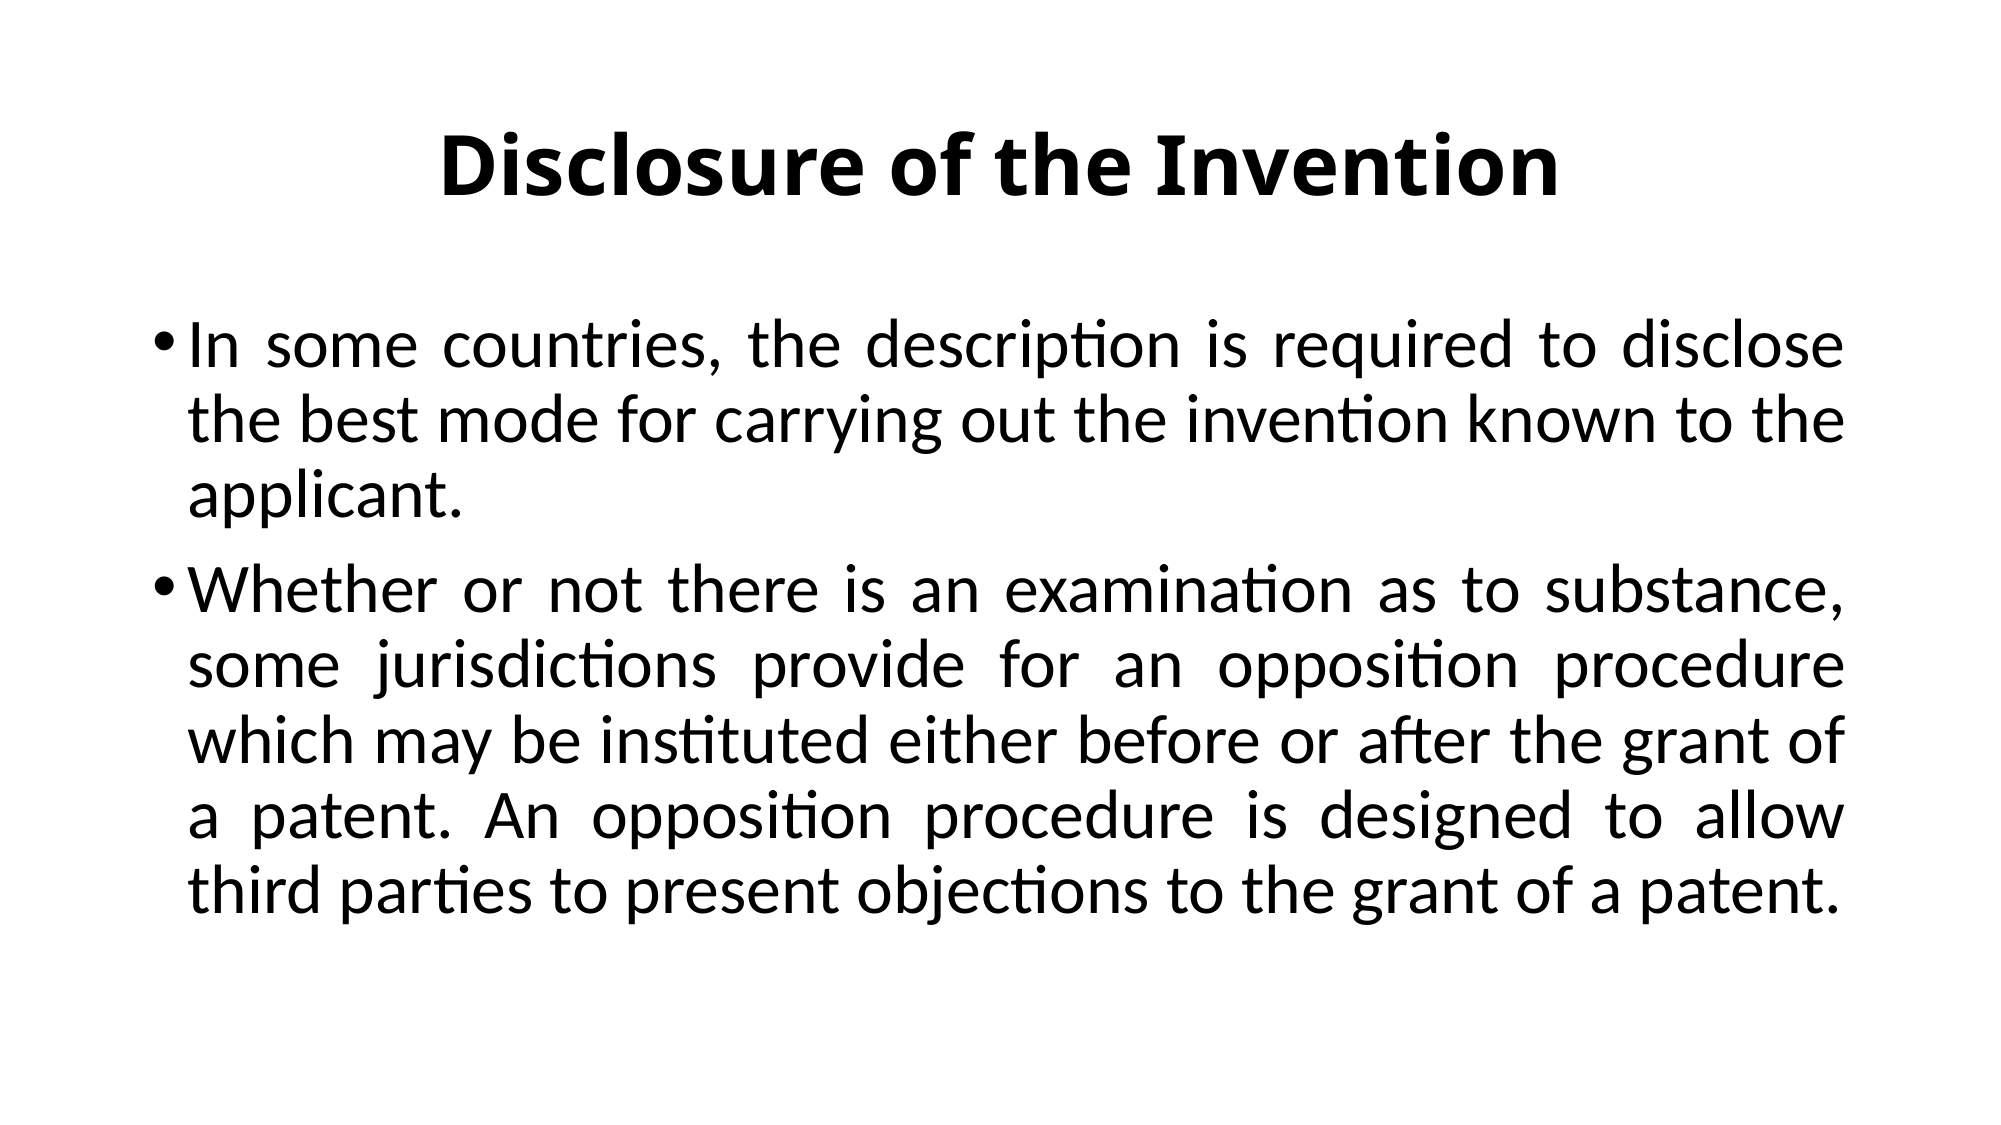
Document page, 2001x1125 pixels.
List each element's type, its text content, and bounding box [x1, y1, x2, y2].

list In some countries, the description is required to disclose the best mode for carrying out the invention known to the applicant. Whether or not there is an examination as to substance, some jurisdictions provide for an opposition procedure which may be instituted either before or after the grant of a patent. An opposition procedure is designed to allow third parties to present objections to the grant of a patent. [137, 299, 1863, 1014]
title Disclosure of the Invention [137, 59, 1863, 278]
